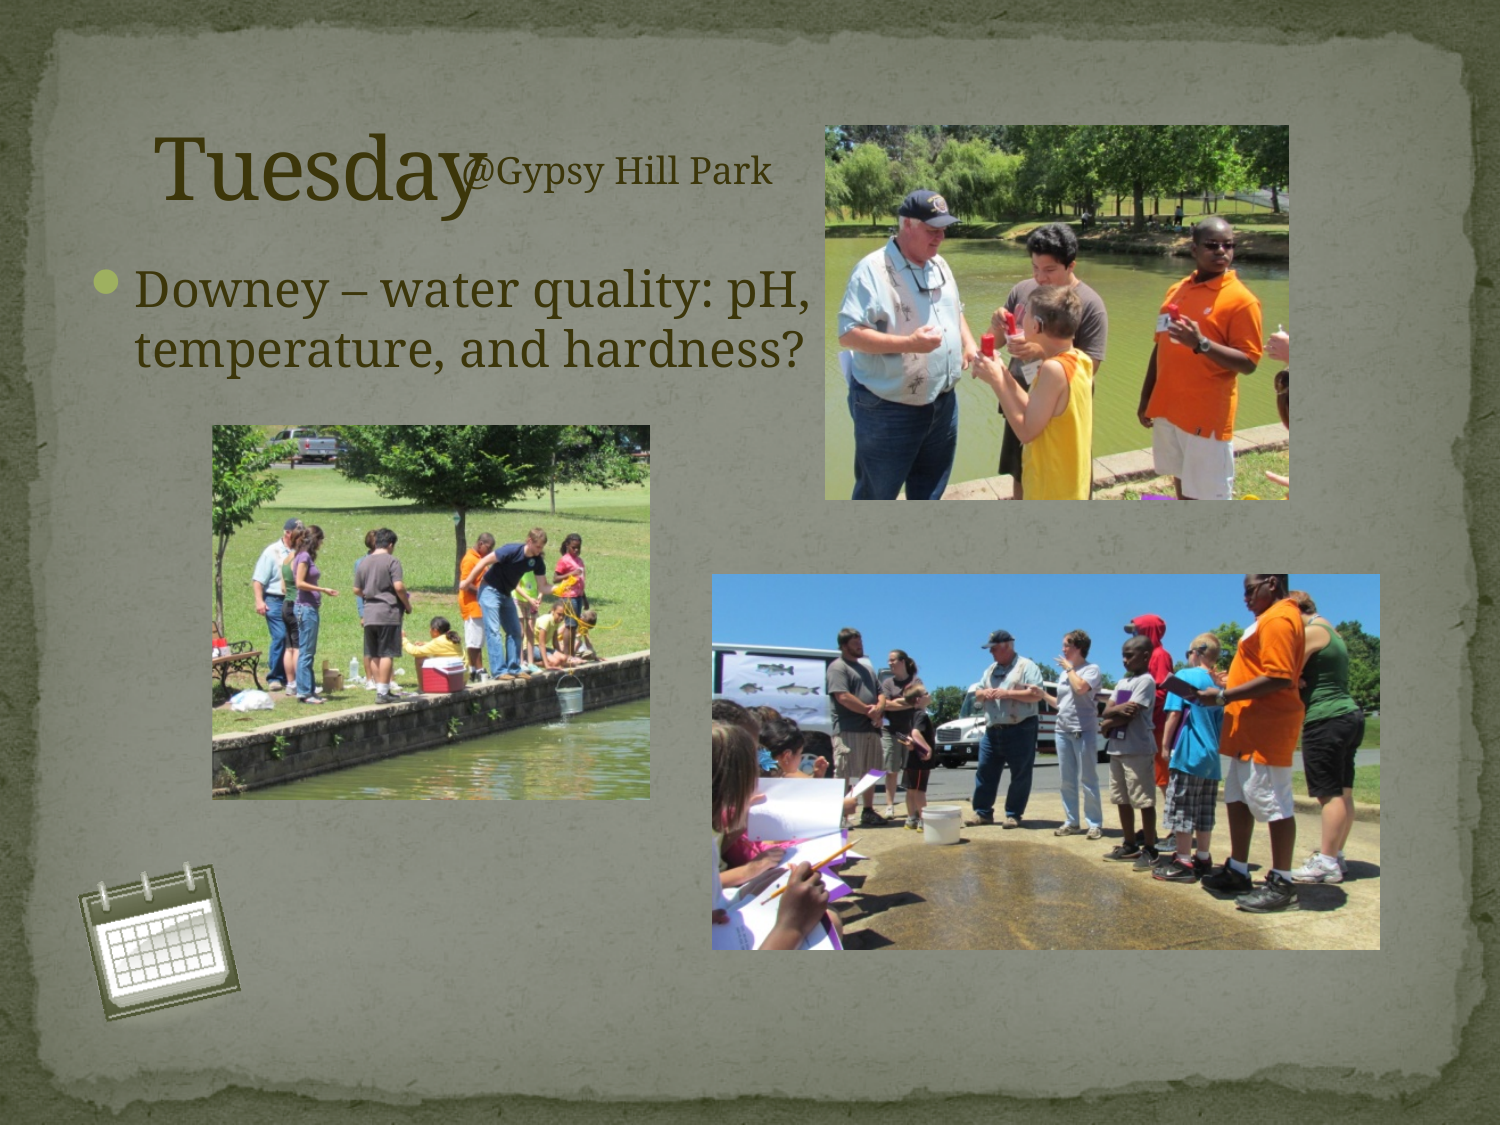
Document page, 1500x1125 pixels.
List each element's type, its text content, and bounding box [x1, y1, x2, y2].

text_box @Gypsy Hill Park [436, 139, 788, 200]
list Downey – water quality: pH, temperature, and hardness? [74, 249, 988, 1001]
title Tuesday [74, 24, 1425, 225]
picture [212, 425, 650, 800]
picture [825, 125, 1289, 500]
picture [712, 574, 1380, 950]
picture [80, 867, 237, 1025]
